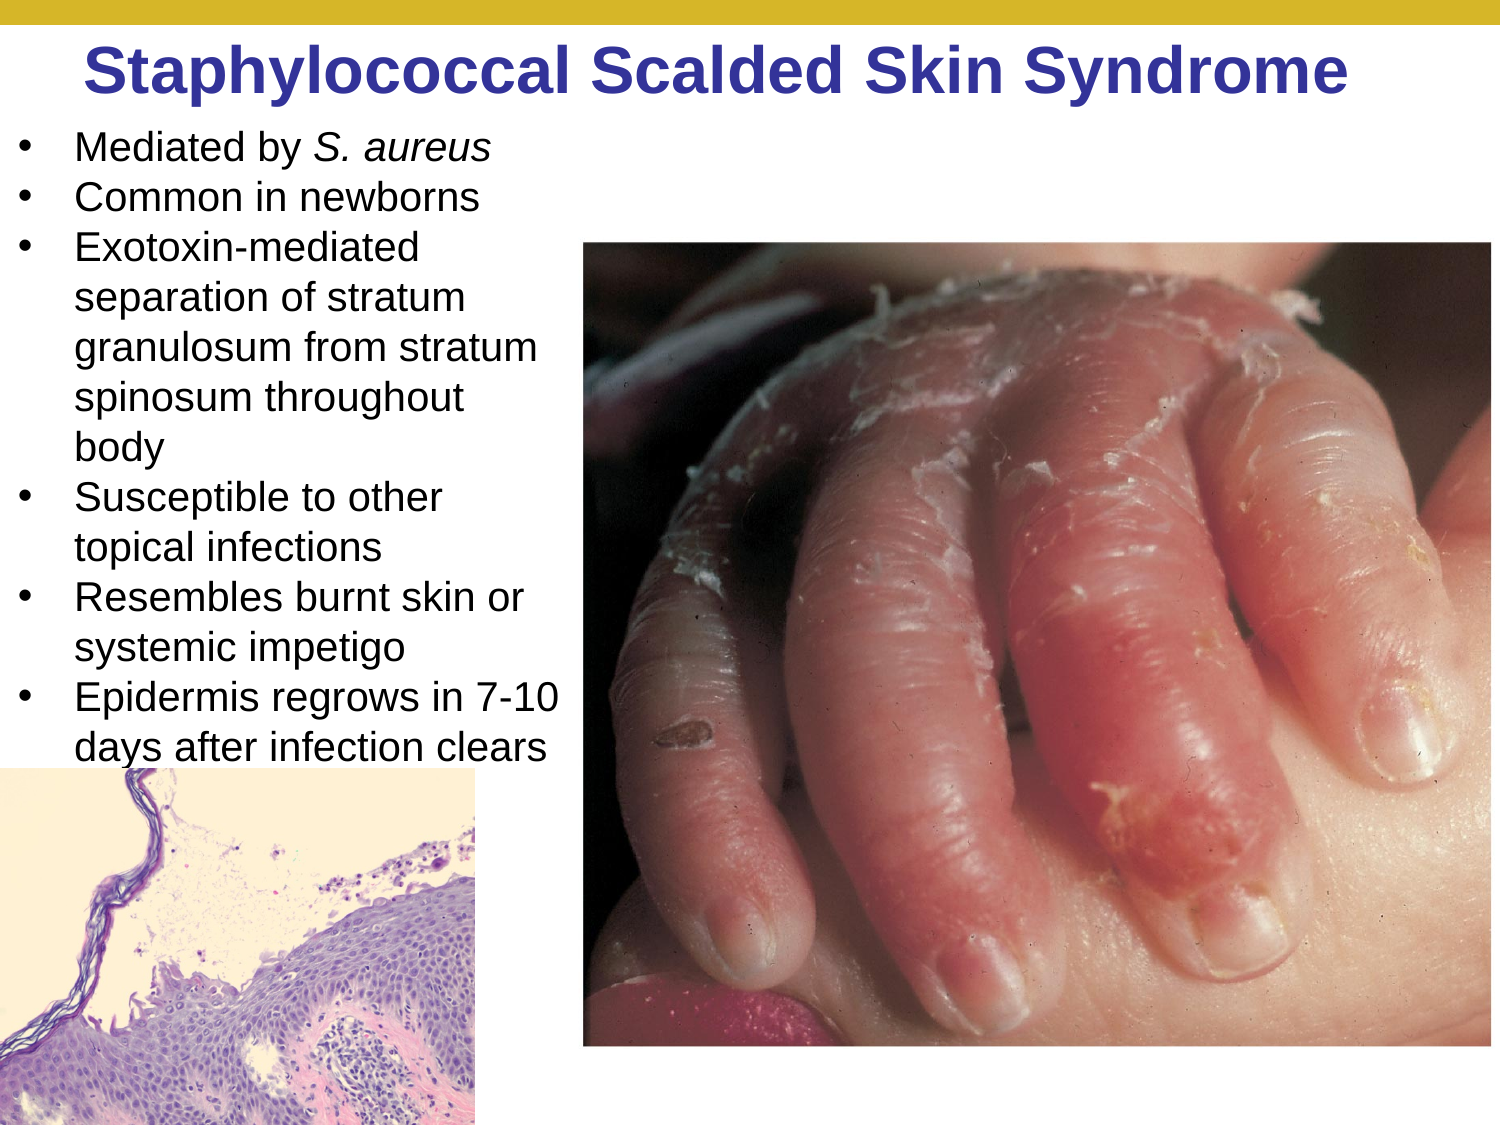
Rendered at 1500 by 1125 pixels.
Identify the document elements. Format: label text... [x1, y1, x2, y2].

text_box Mediated by S. aureus Common in newborns Exotoxin-mediated separation of stratum granulosum from stratum spinosum throughout body Susceptible to other topical infections Resembles burnt skin or systemic impetigo Epidermis regrows in 7-10 days after infection clears [3, 112, 575, 778]
picture [578, 237, 1496, 1050]
title Staphylococcal Scalded Skin Syndrome [21, 21, 1446, 113]
picture [0, 768, 476, 1125]
